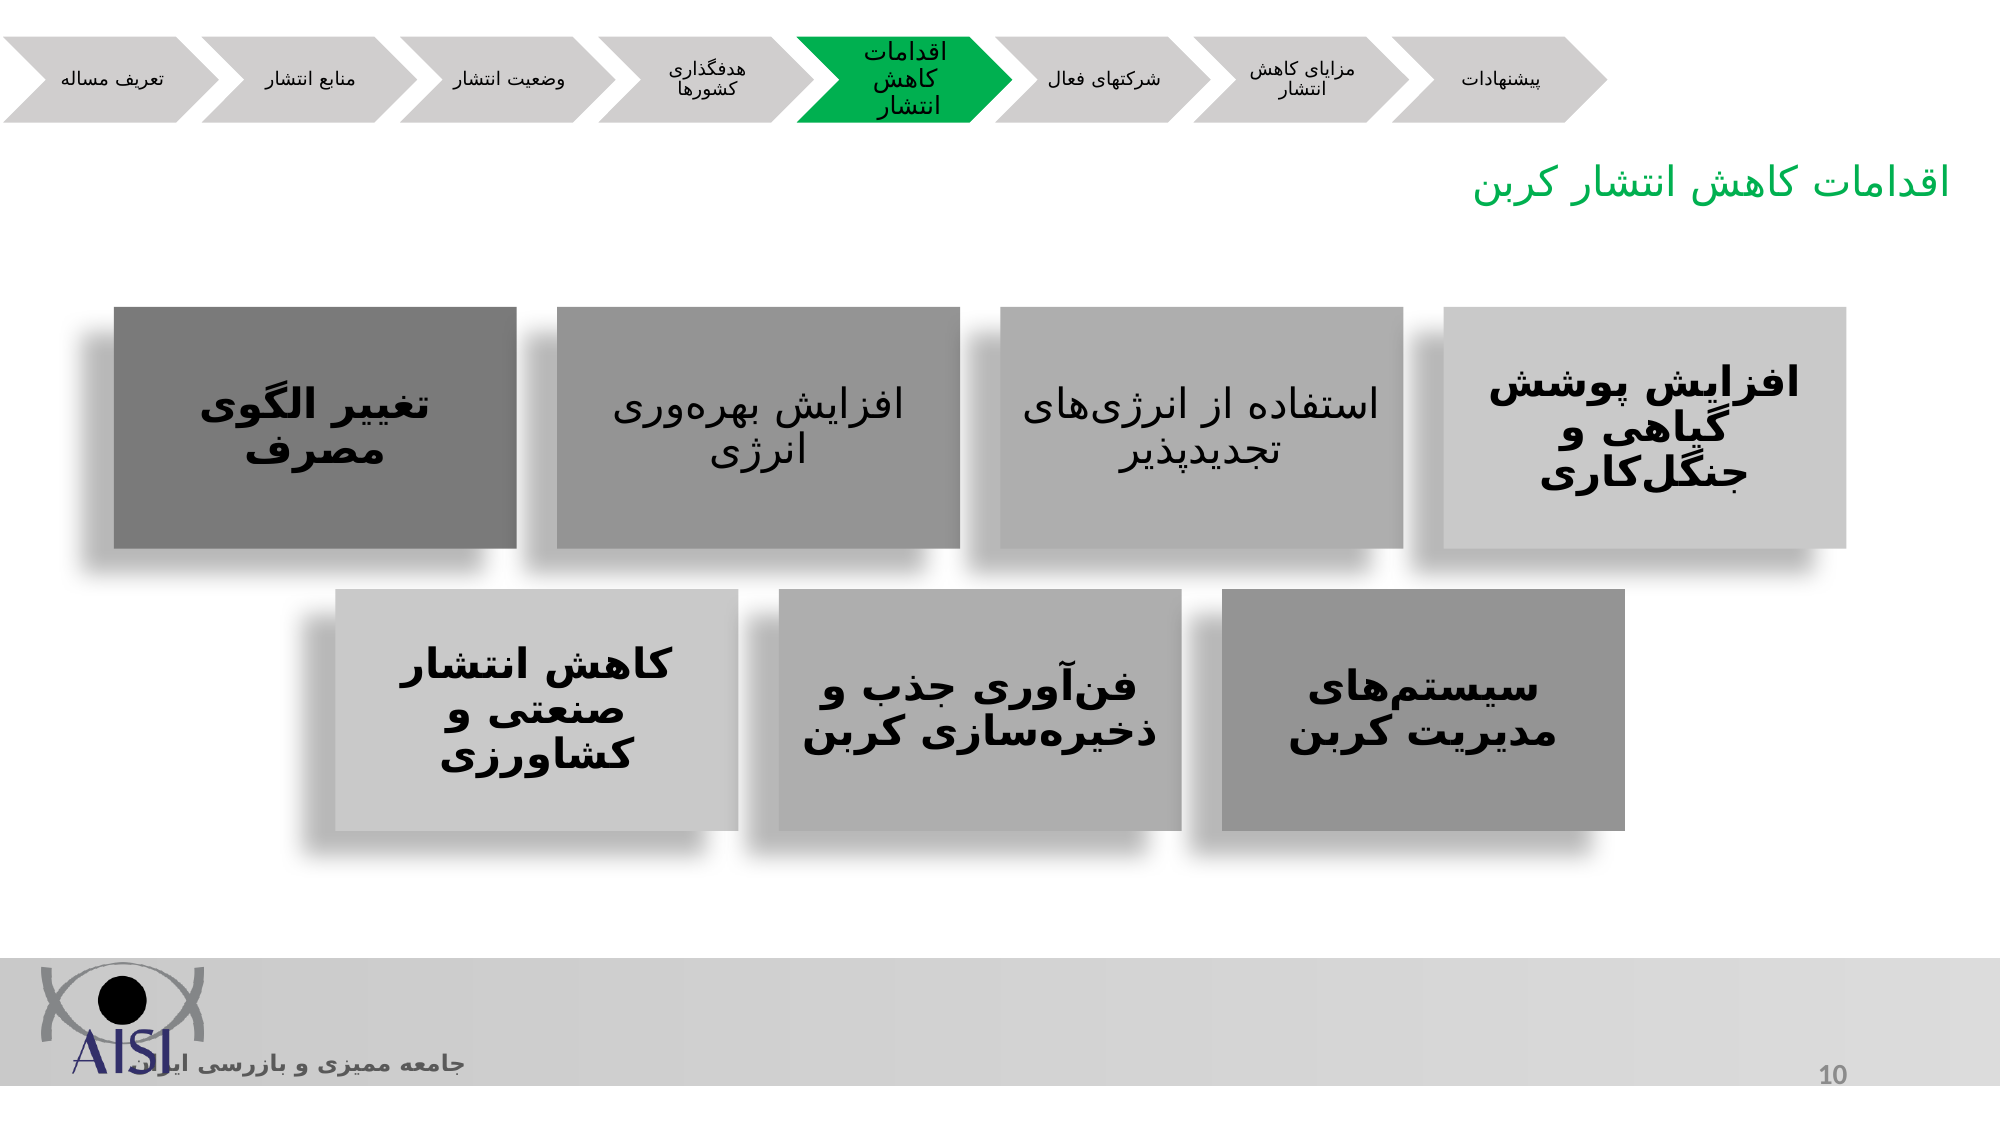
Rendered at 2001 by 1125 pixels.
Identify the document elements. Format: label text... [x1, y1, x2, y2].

picture [41, 962, 204, 1074]
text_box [0, 0, 1610, 160]
slide_number 10 [1412, 1042, 1863, 1103]
footer جامعه ممیزی و بازرسی ایران [0, 1031, 636, 1092]
text_box اقدامات کاهش انتشار کربن [1194, 122, 2000, 212]
text_box [0, 957, 2000, 1087]
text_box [113, 226, 1848, 912]
